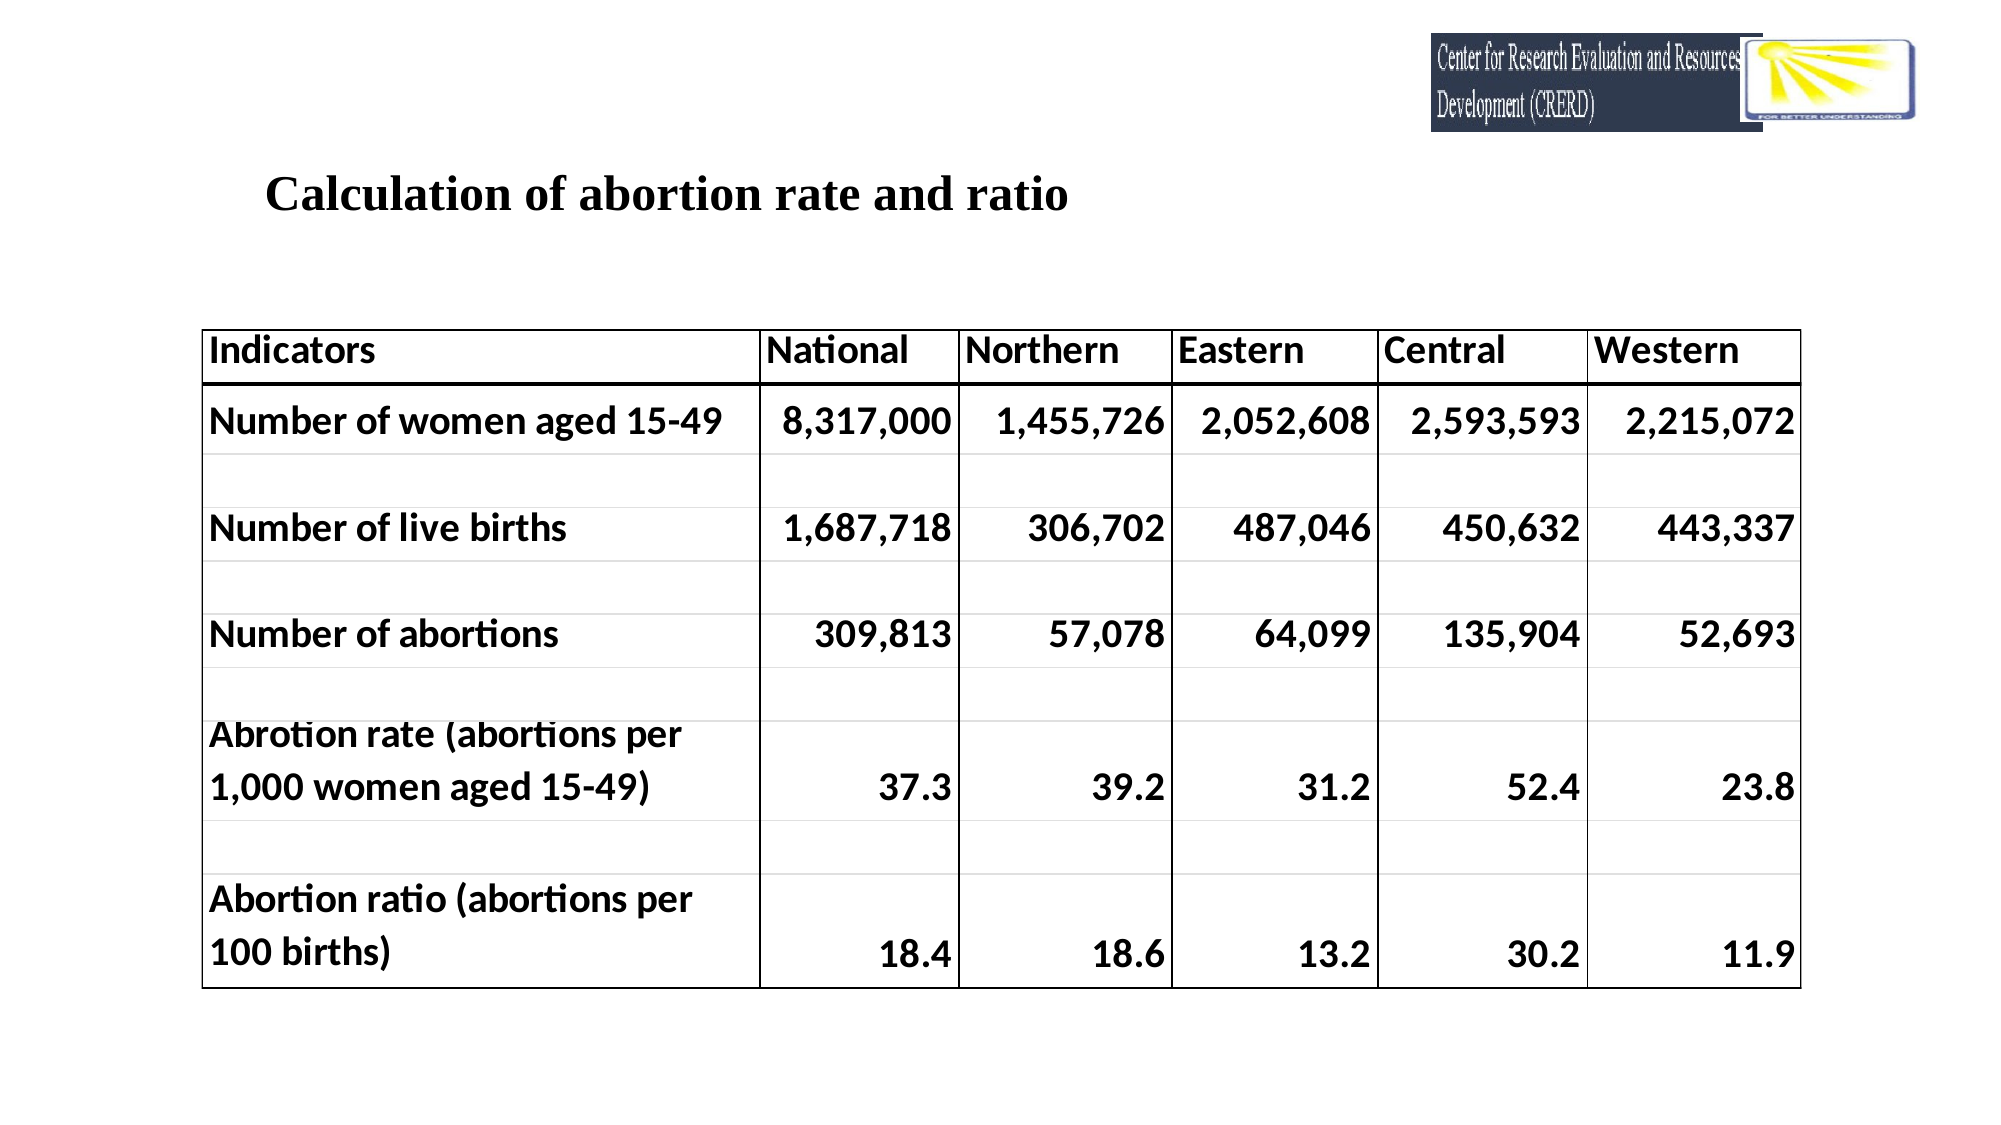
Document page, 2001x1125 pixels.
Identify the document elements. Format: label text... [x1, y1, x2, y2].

picture [1431, 33, 1920, 132]
title Calculation of abortion rate and ratio [249, 159, 1237, 230]
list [201, 328, 1804, 991]
